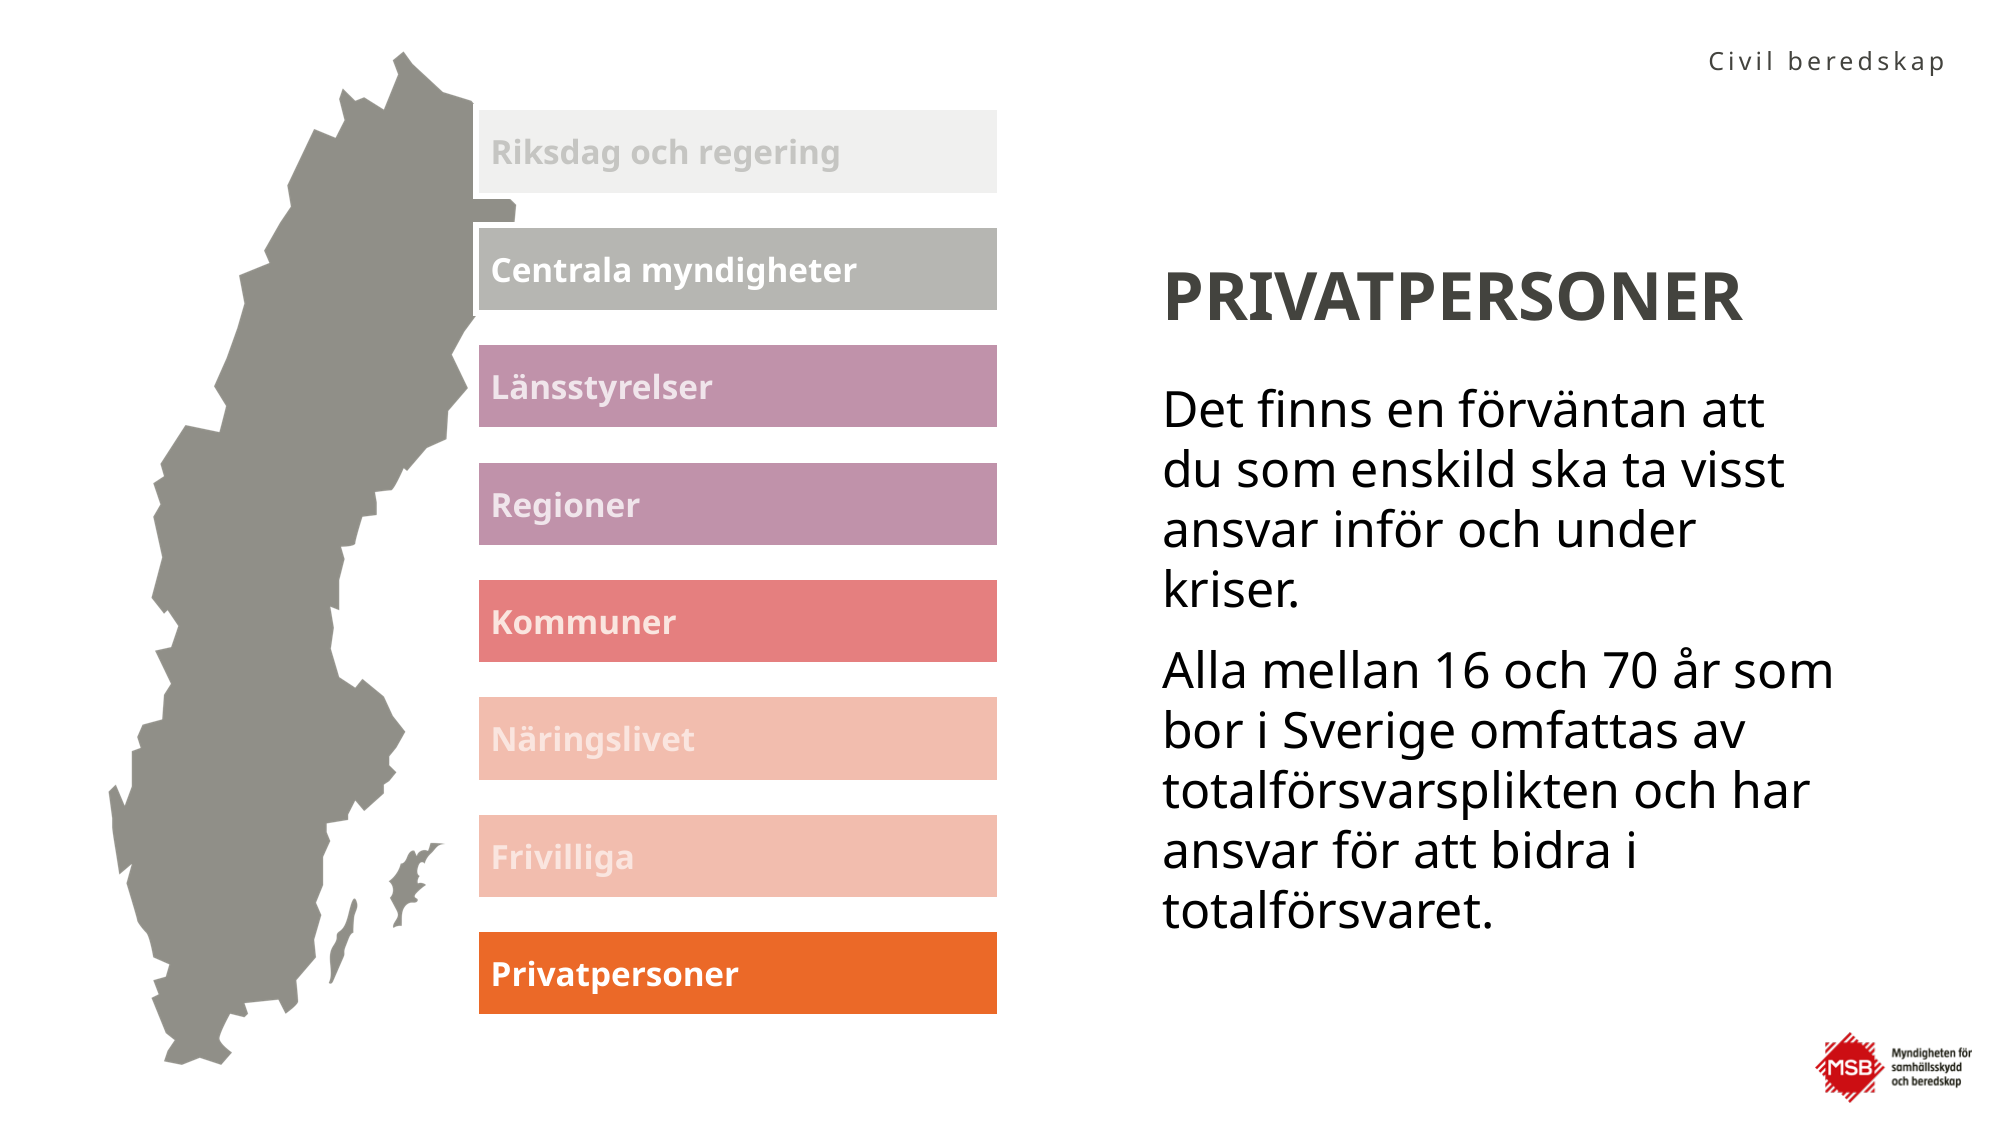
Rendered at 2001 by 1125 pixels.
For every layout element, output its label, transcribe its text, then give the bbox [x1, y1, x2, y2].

picture [0, 0, 1000, 1125]
list Det finns en förväntan att du som enskild ska ta visst ansvar inför och under kriser. Alla mellan 16 och 70 år som bor i Sverige omfattas av totalförsvarsplikten och har ansvar för att bidra i totalförsvaret. [1147, 370, 1853, 1000]
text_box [475, 107, 1000, 1018]
list Civil beredskap [1147, 38, 1960, 84]
title PRIVATPERSONER [1147, 187, 1853, 342]
picture [1815, 1032, 1972, 1103]
